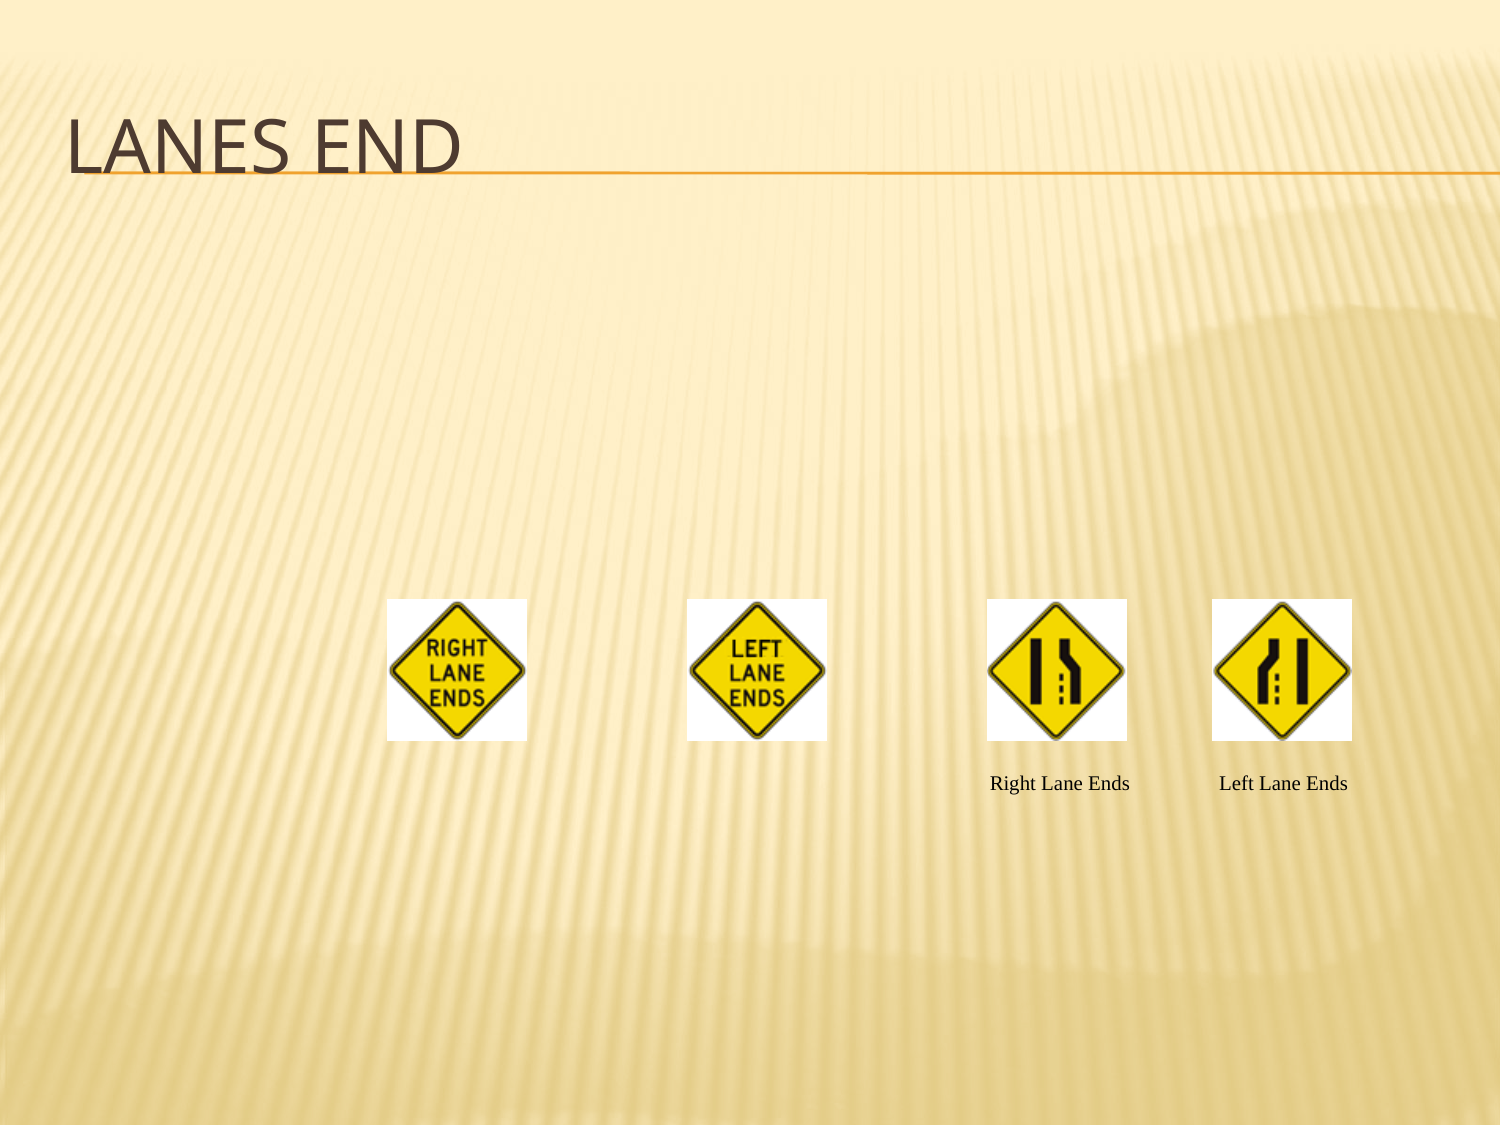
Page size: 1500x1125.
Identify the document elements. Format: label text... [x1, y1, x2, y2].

picture [687, 599, 827, 741]
picture [987, 599, 1127, 741]
picture [1212, 599, 1352, 741]
picture [387, 599, 527, 741]
title Lanes End [50, 75, 1475, 213]
text_box Right Lane Ends Left Lane Ends [975, 762, 1375, 803]
